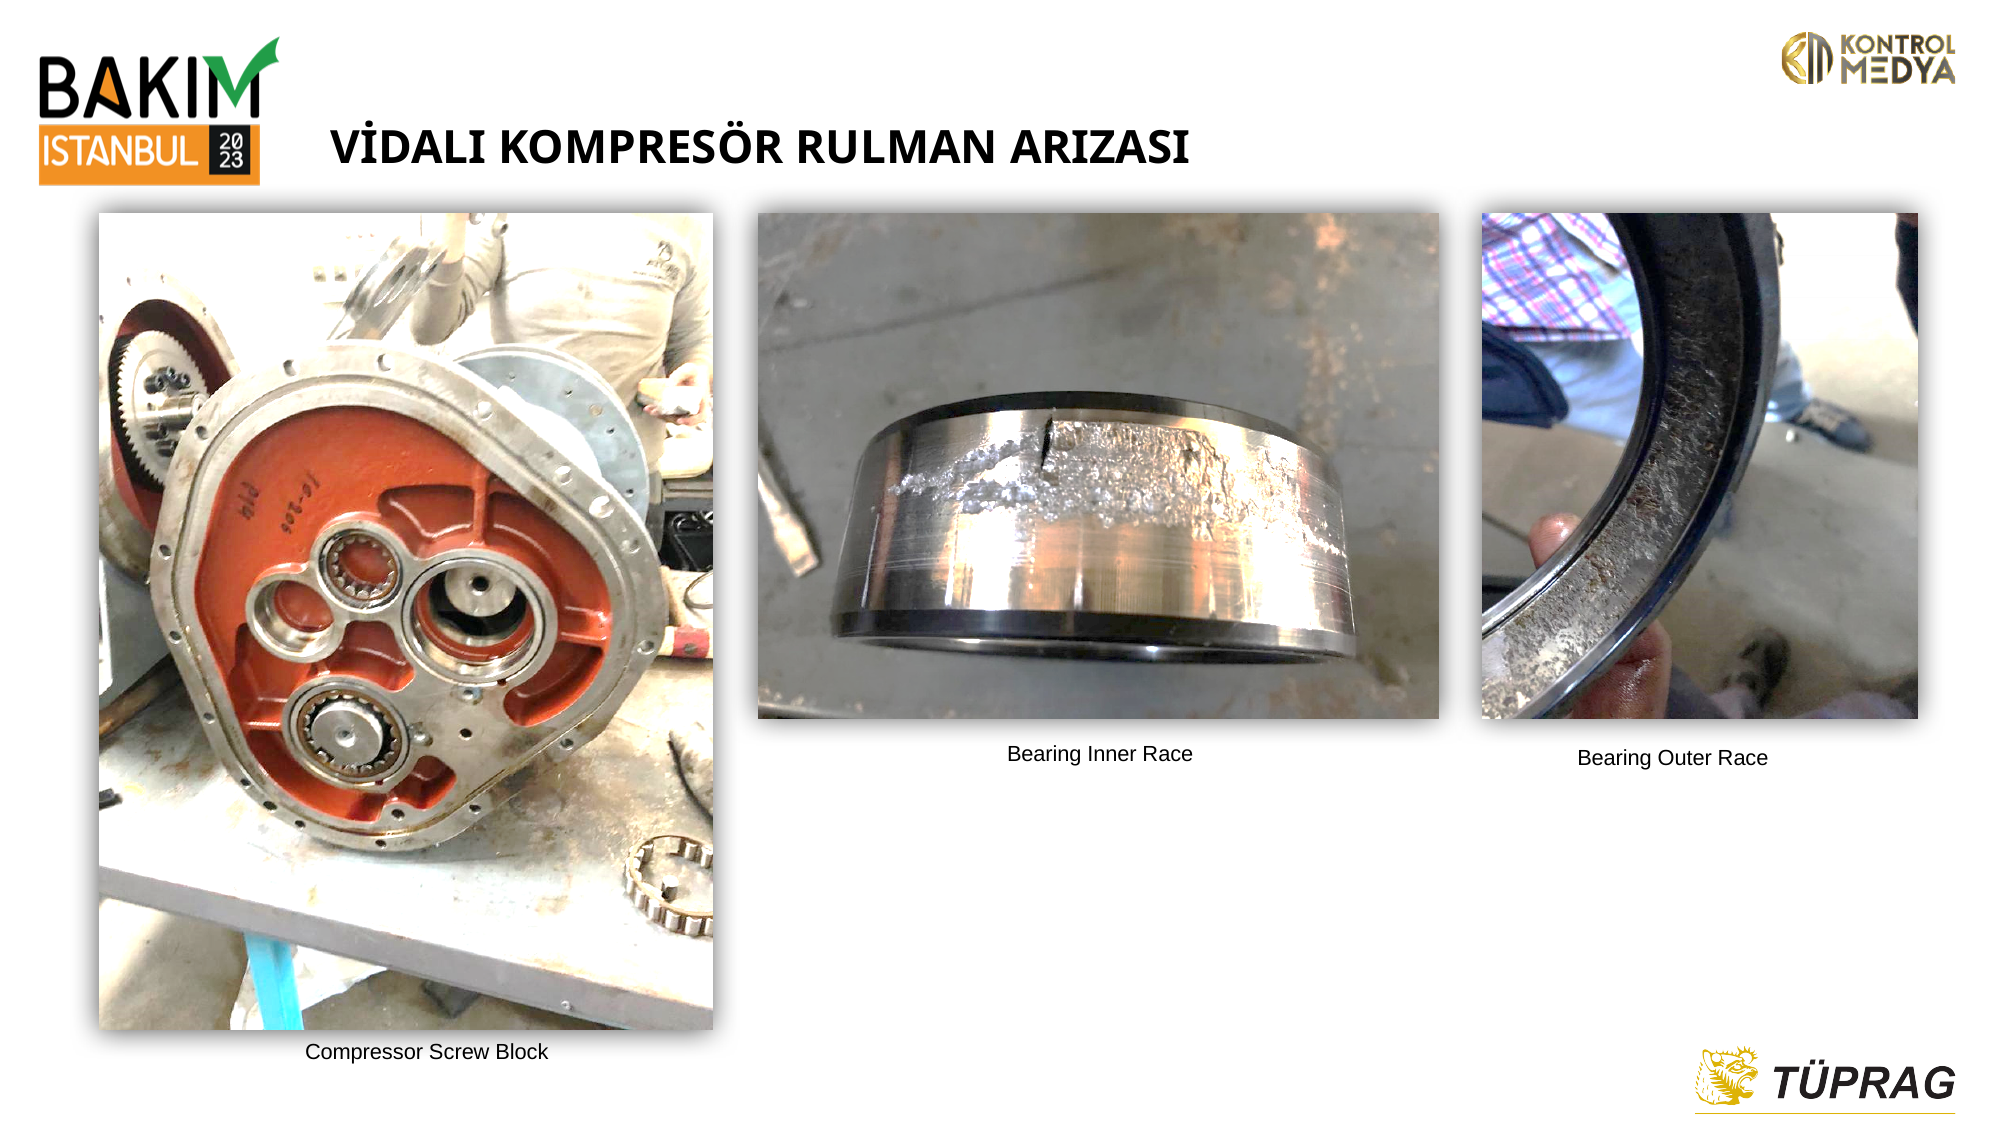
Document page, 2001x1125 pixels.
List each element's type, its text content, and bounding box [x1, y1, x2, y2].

text_box Bearing Inner Race [950, 732, 1250, 774]
picture [0, 0, 713, 1030]
picture [758, 213, 1439, 719]
text_box Bearing Outer Race [1523, 736, 1823, 778]
text_box VİDALI KOMPRESÖR RULMAN ARIZASI [315, 117, 1654, 182]
picture [1482, 213, 1918, 719]
picture [1781, 32, 1956, 84]
text_box Compressor Screw Block [277, 1030, 577, 1071]
picture [1685, 1037, 1956, 1125]
